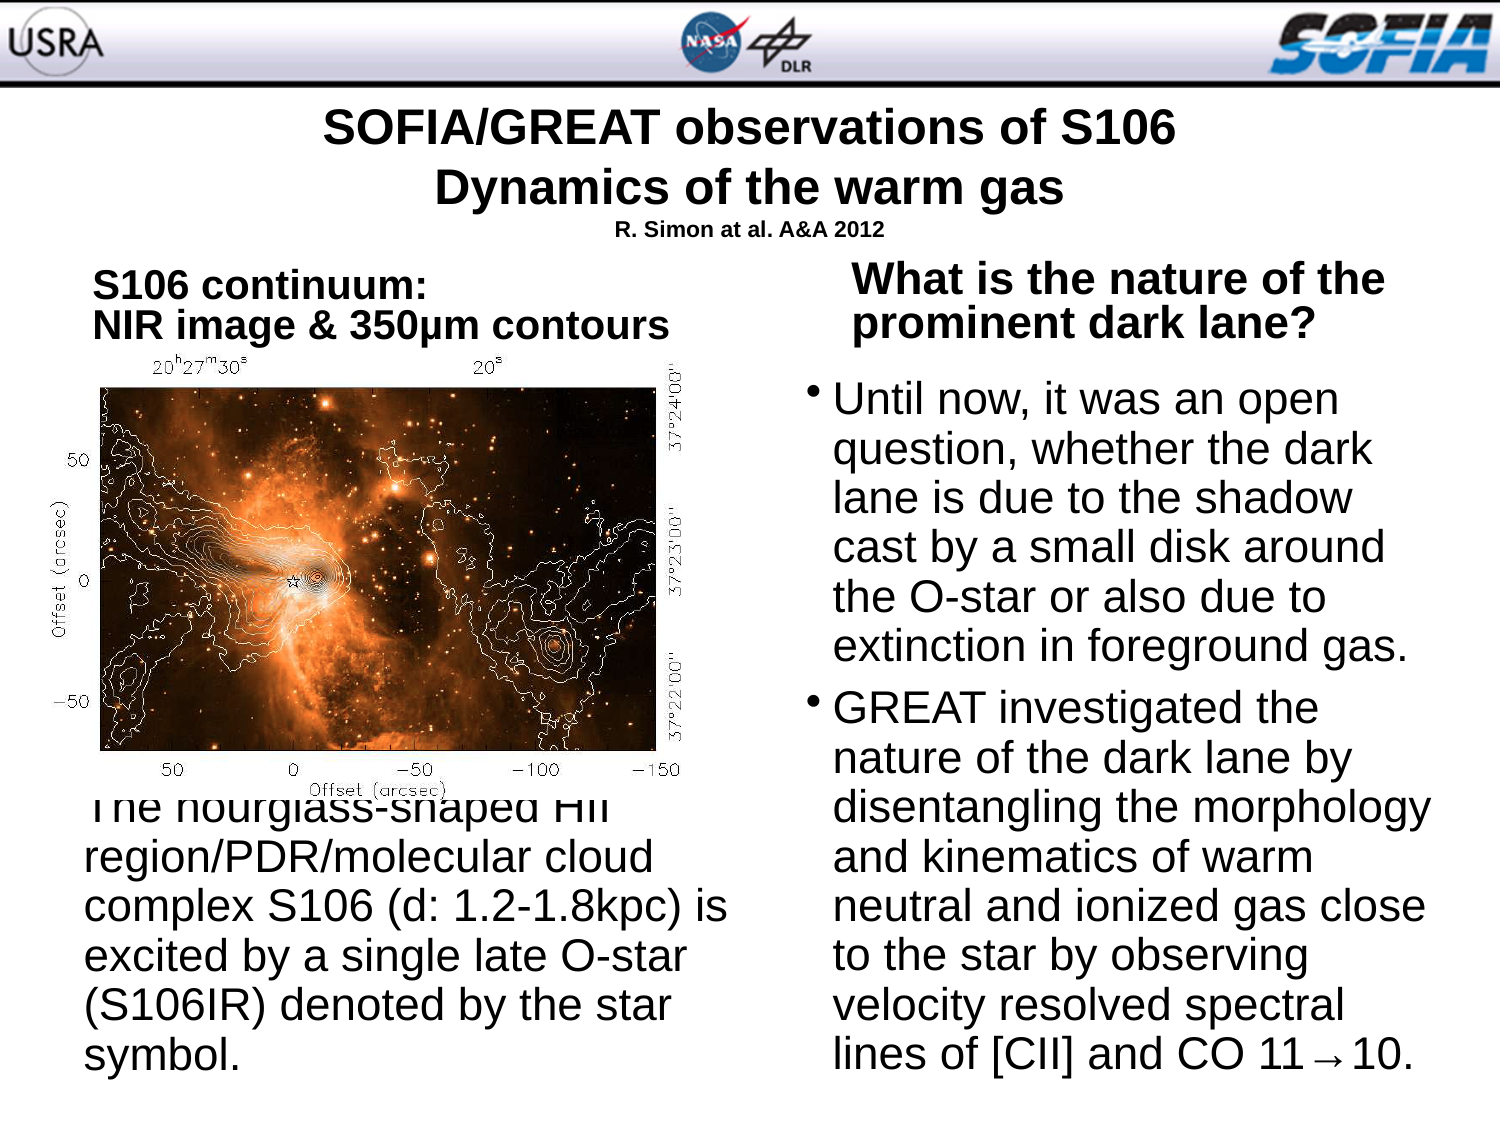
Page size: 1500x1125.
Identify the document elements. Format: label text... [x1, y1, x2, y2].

picture [50, 352, 681, 801]
list S106 continuum: NIR image & 350µm contours [50, 249, 713, 355]
list What is the nature of the prominent dark lane? [787, 249, 1451, 354]
title SOFIA/GREAT observations of S106 Dynamics of the warm gas R. Simon at al. A&A 2012 [75, 75, 1425, 263]
list Until now, it was an open question, whether the dark lane is due to the shadow cast by a small disk around the O-star or also due to extinction in foreground gas. GREAT investigated the nature of the dark lane by disentangling the morphology and kinematics of warm neutral and ionized gas close to the star by observing velocity resolved spectral lines of [CII] and CO 11→10. [787, 354, 1451, 1100]
picture [0, 0, 1500, 88]
list The hourglass-shaped HII region/PDR/molecular cloud complex S106 (d: 1.2-1.8kpc) is excited by a single late O-star (S106IR) denoted by the star symbol. [50, 823, 763, 1088]
